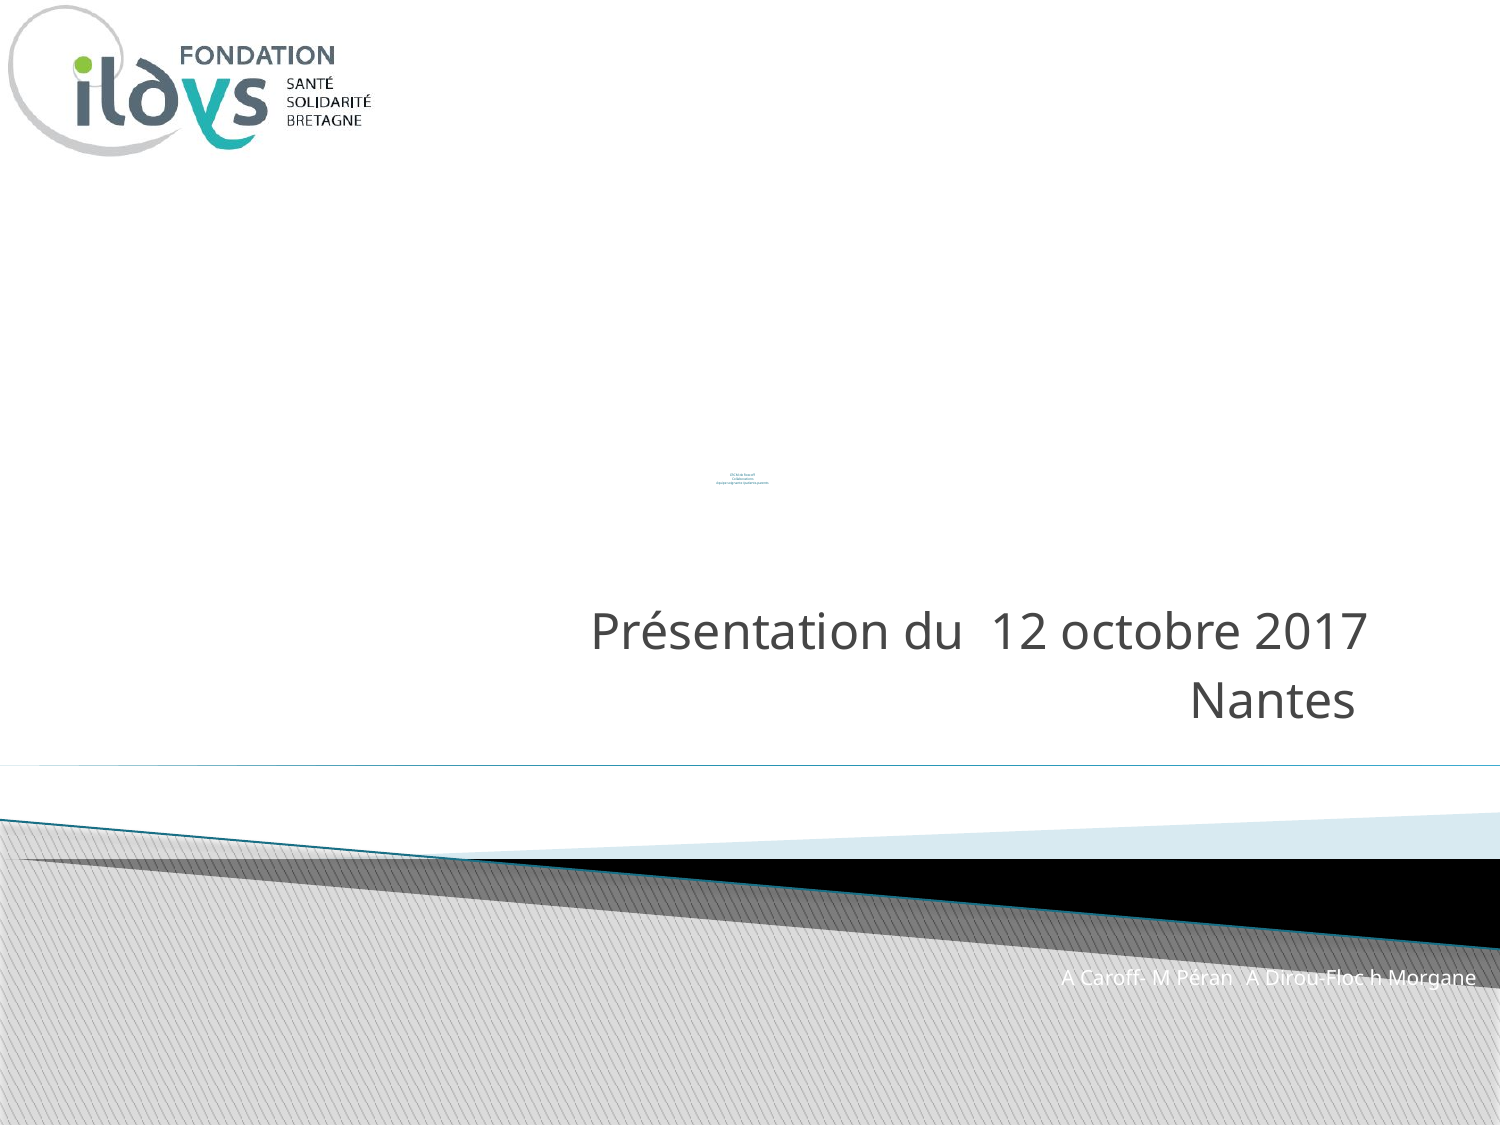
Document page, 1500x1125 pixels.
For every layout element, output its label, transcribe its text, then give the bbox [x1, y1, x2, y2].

subtitle Présentation du 12 octobre 2017 Nantes [112, 592, 1388, 790]
picture [0, 0, 394, 200]
text_box A Caroff- M Péran A Dirou-Floc h Morgane [1007, 928, 1500, 1032]
title CRCM de Roscoff Collaborations équipe soignante /patients-parents [105, 246, 1381, 493]
picture [5, 859, 1228, 946]
